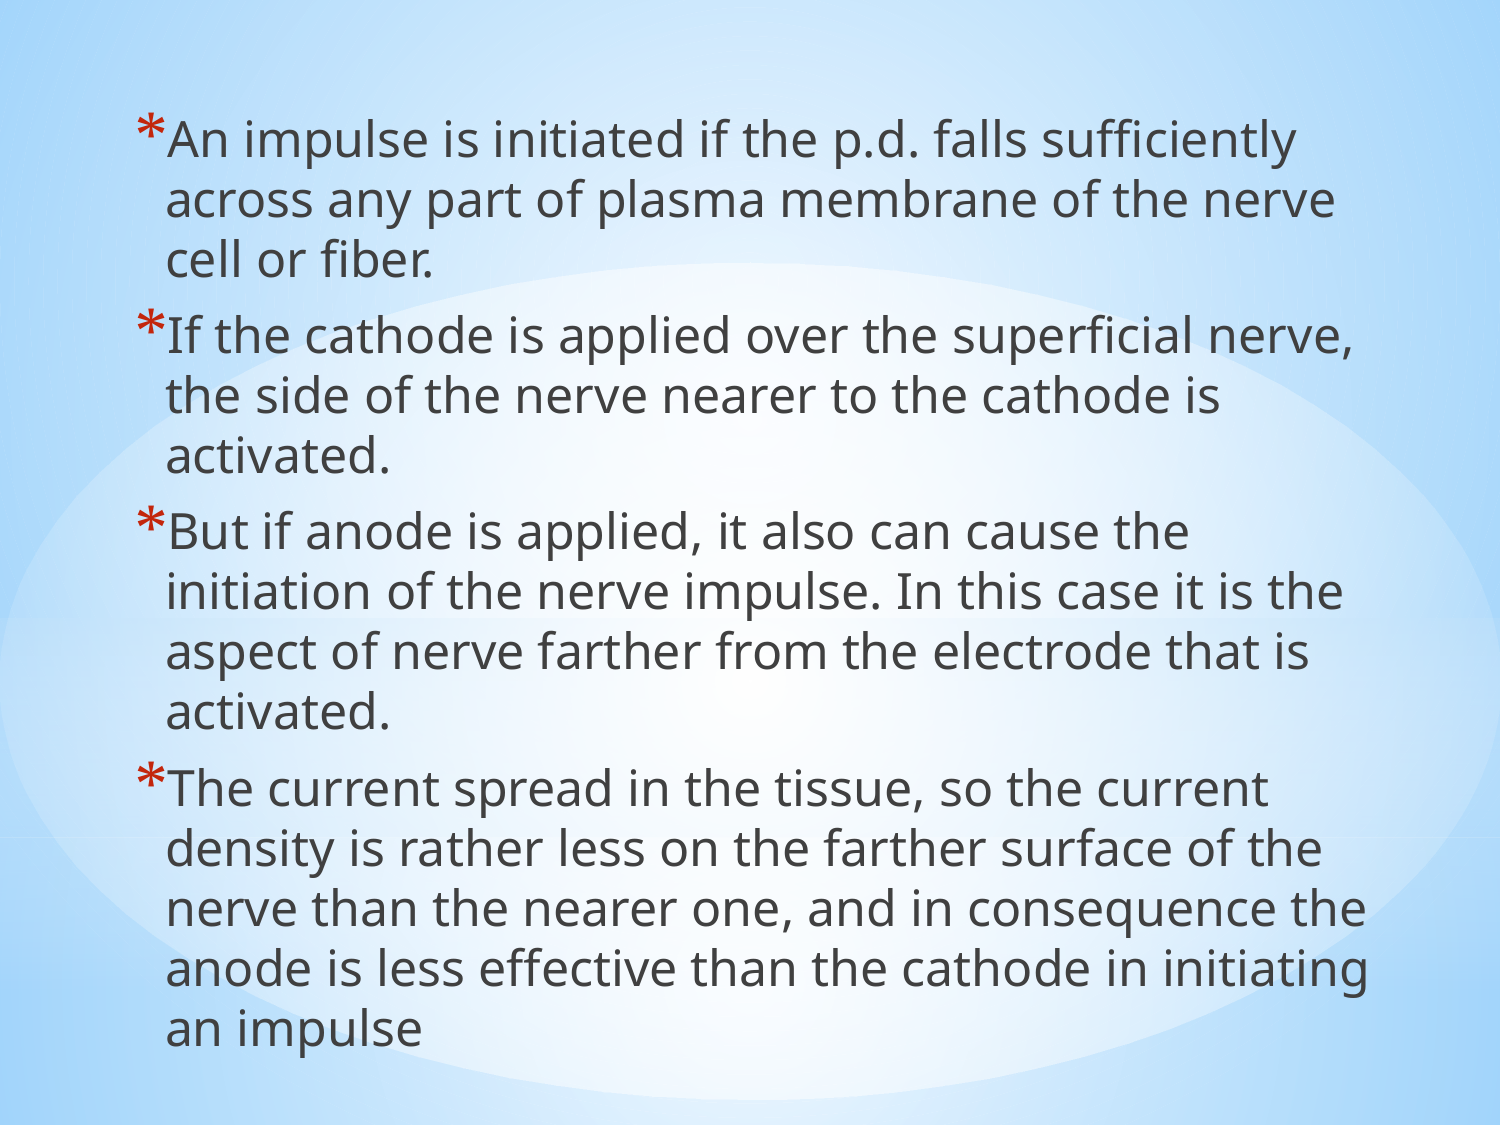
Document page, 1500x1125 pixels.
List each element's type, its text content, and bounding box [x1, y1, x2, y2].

list An impulse is initiated if the p.d. falls sufficiently across any part of plasma membrane of the nerve cell or fiber. If the cathode is applied over the superficial nerve, the side of the nerve nearer to the cathode is activated. But if anode is applied, it also can cause the initiation of the nerve impulse. In this case it is the aspect of nerve farther from the electrode that is activated. The current spread in the tissue, so the current density is rather less on the farther surface of the nerve than the nearer one, and in consequence the anode is less effective than the cathode in initiating an impulse [112, 99, 1400, 1038]
